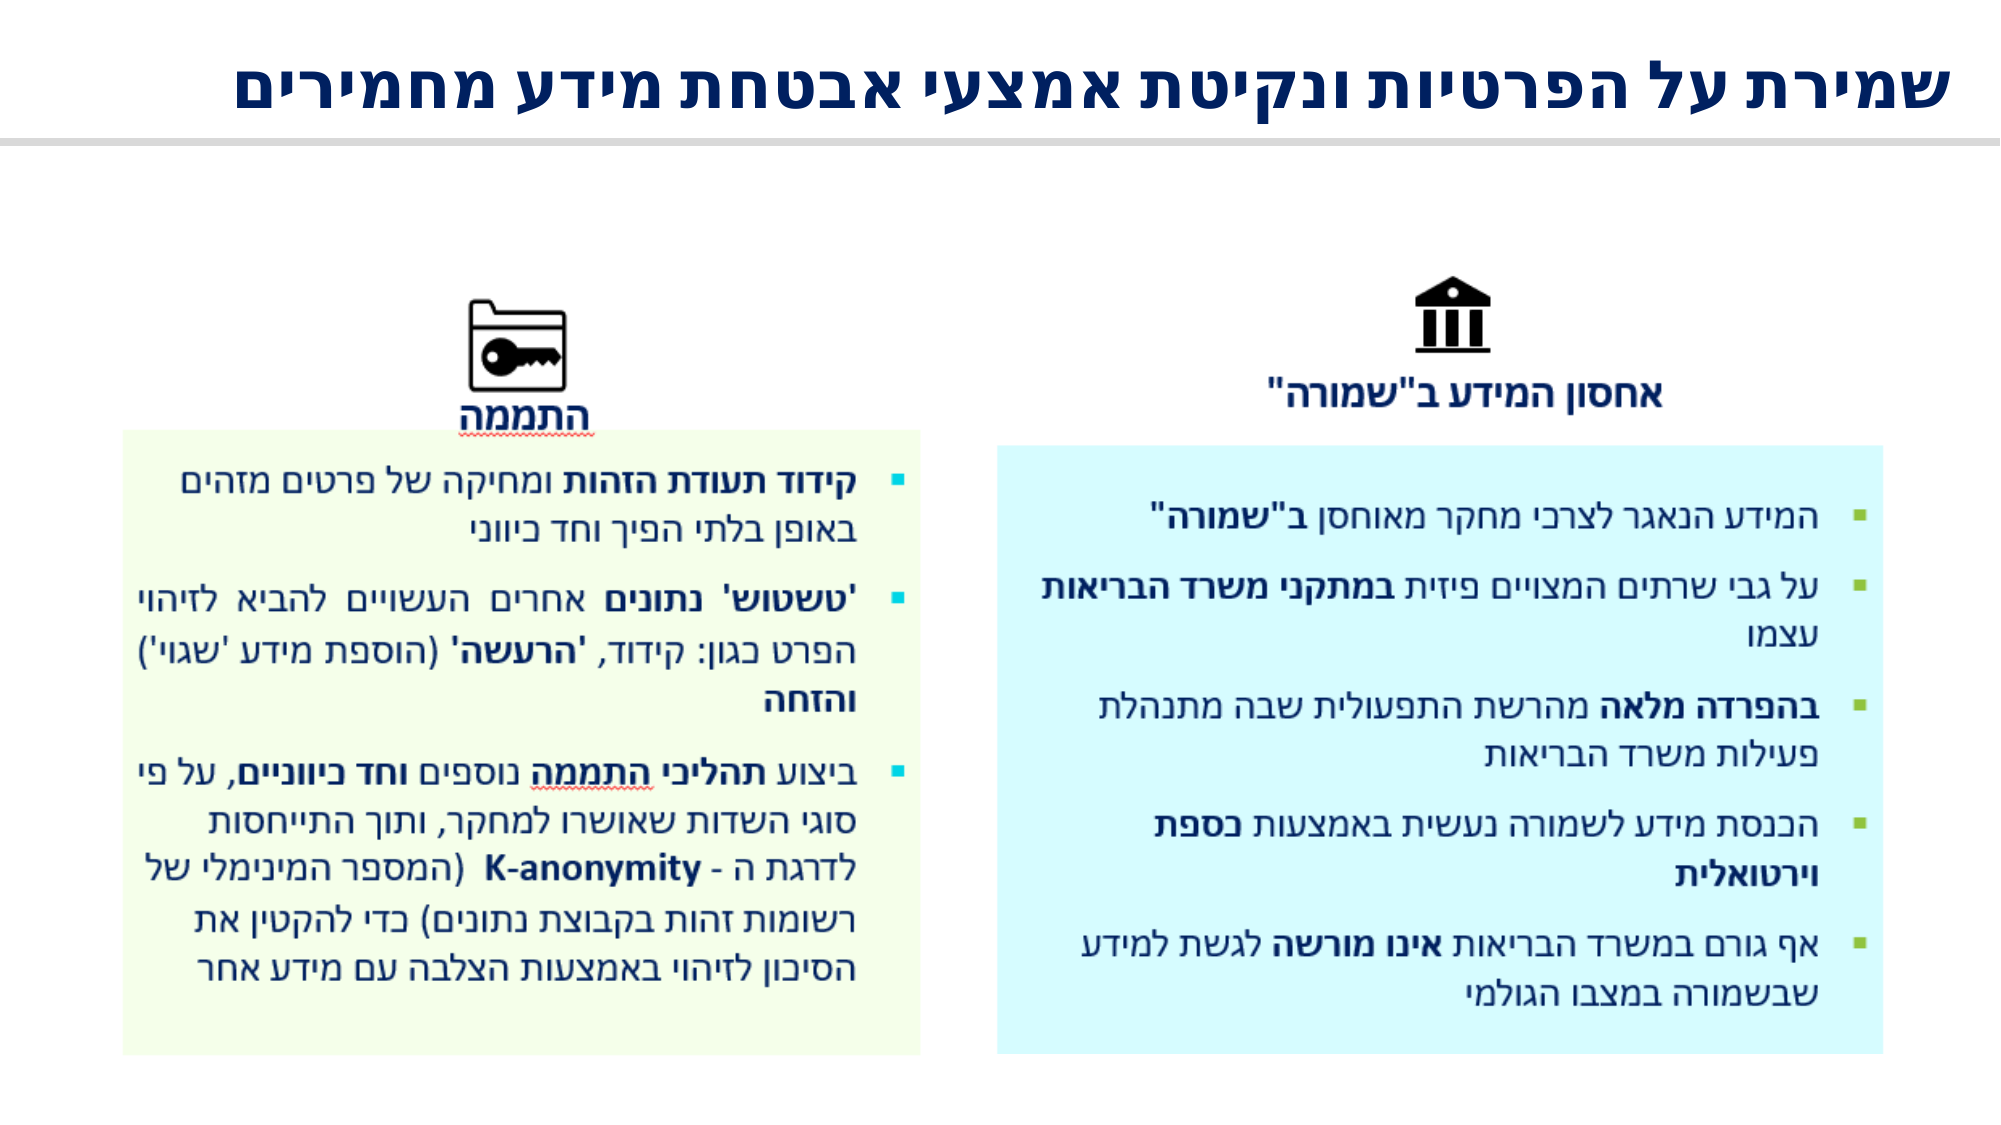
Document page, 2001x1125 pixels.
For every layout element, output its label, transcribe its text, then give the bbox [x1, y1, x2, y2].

text_box שמירת על הפרטיות ונקיטת אמצעי אבטחת מידע מחמירים [0, 34, 1968, 130]
picture [972, 235, 1893, 1054]
picture [107, 288, 945, 1084]
